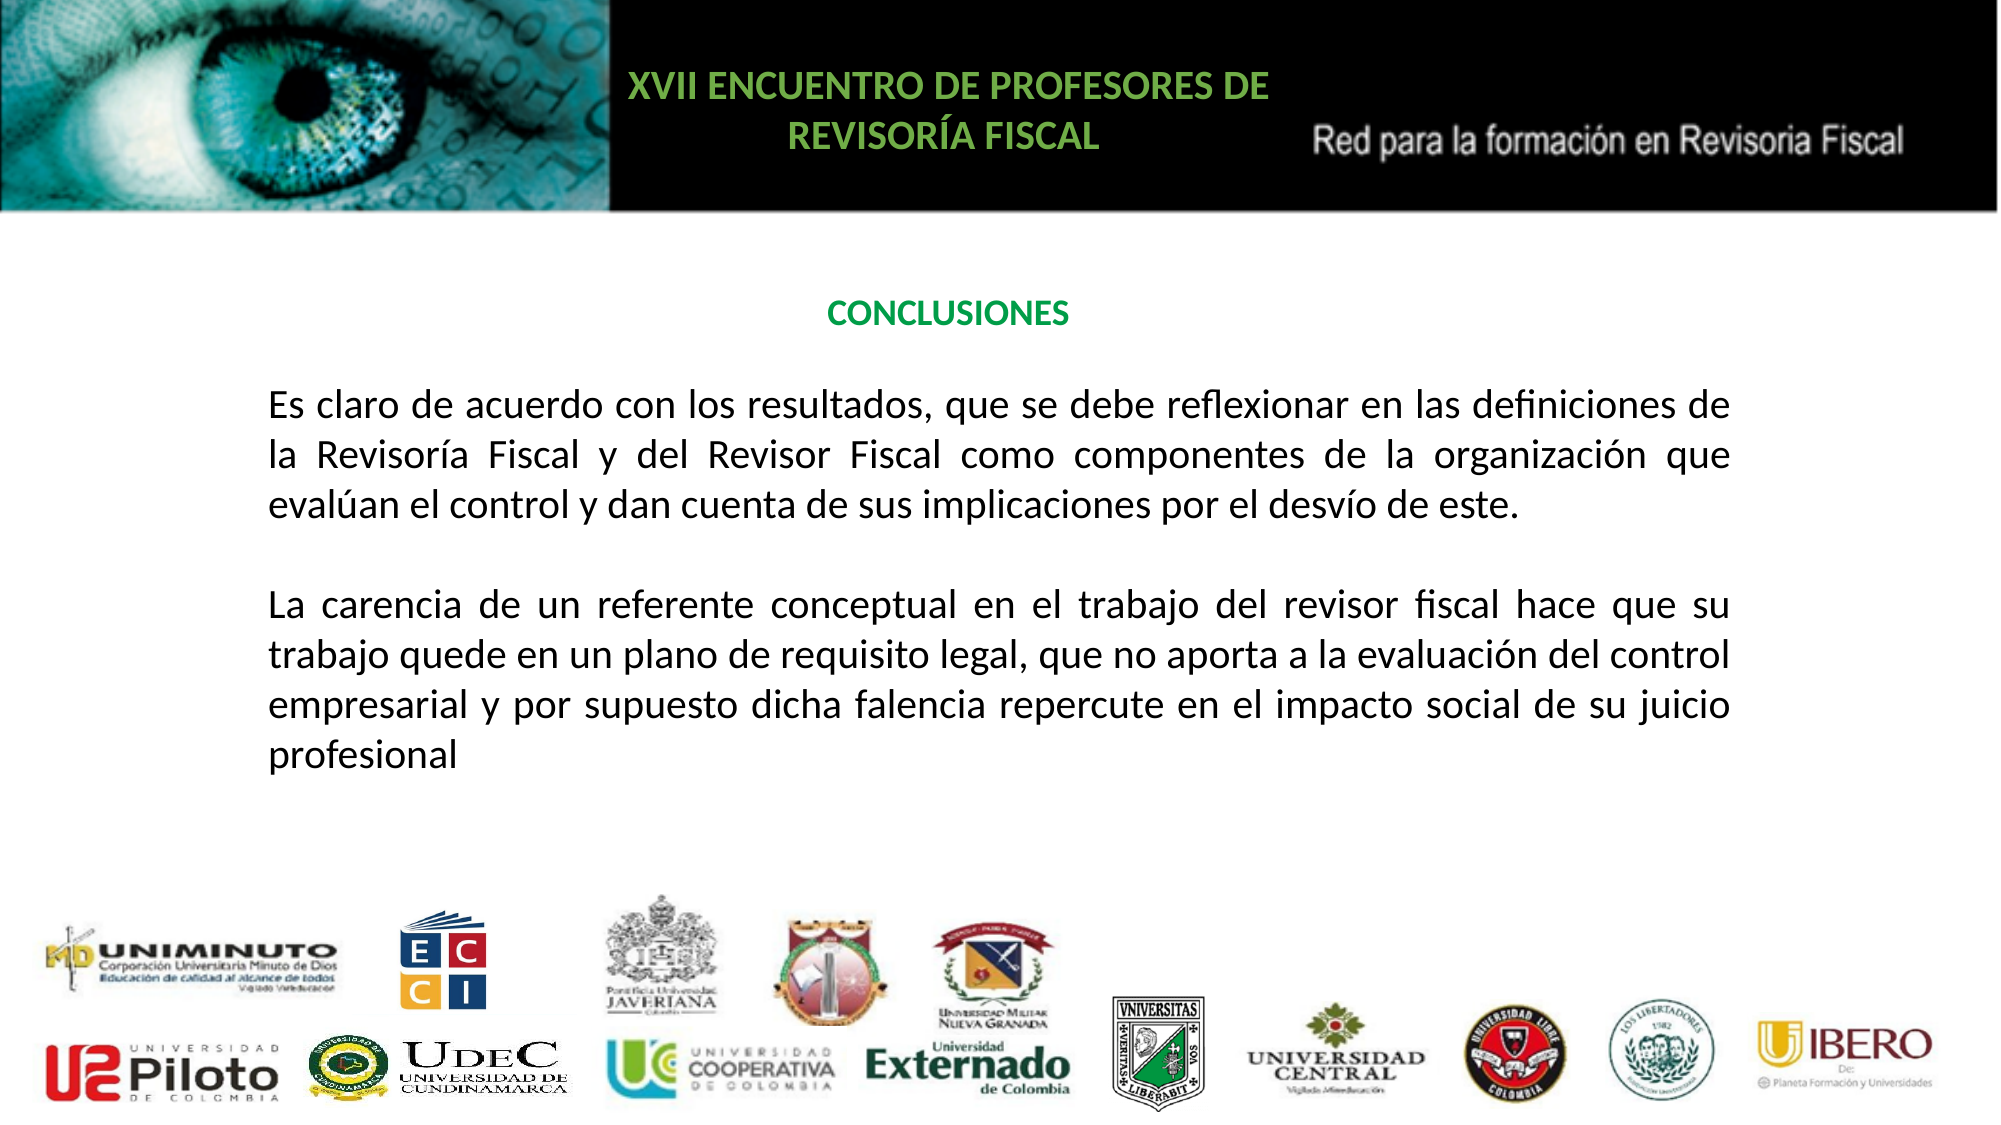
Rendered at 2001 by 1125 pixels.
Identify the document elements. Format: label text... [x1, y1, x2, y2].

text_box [32, 894, 1943, 1125]
text_box Es claro de acuerdo con los resultados, que se debe reflexionar en las definiciones de la Revisoría Fiscal y del Revisor Fiscal como componentes de la organización que evalúan el control y dan cuenta de sus implicaciones por el desvío de este. La carencia de un referente conceptual en el trabajo del revisor fiscal hace que su trabajo quede en un plano de requisito legal, que no aporta a la evaluación del control empresarial y por supuesto dicha falencia repercute en el impacto social de su juicio profesional [253, 369, 1747, 785]
text_box CONCLUSIONES [812, 280, 1085, 340]
picture [0, 0, 2000, 216]
